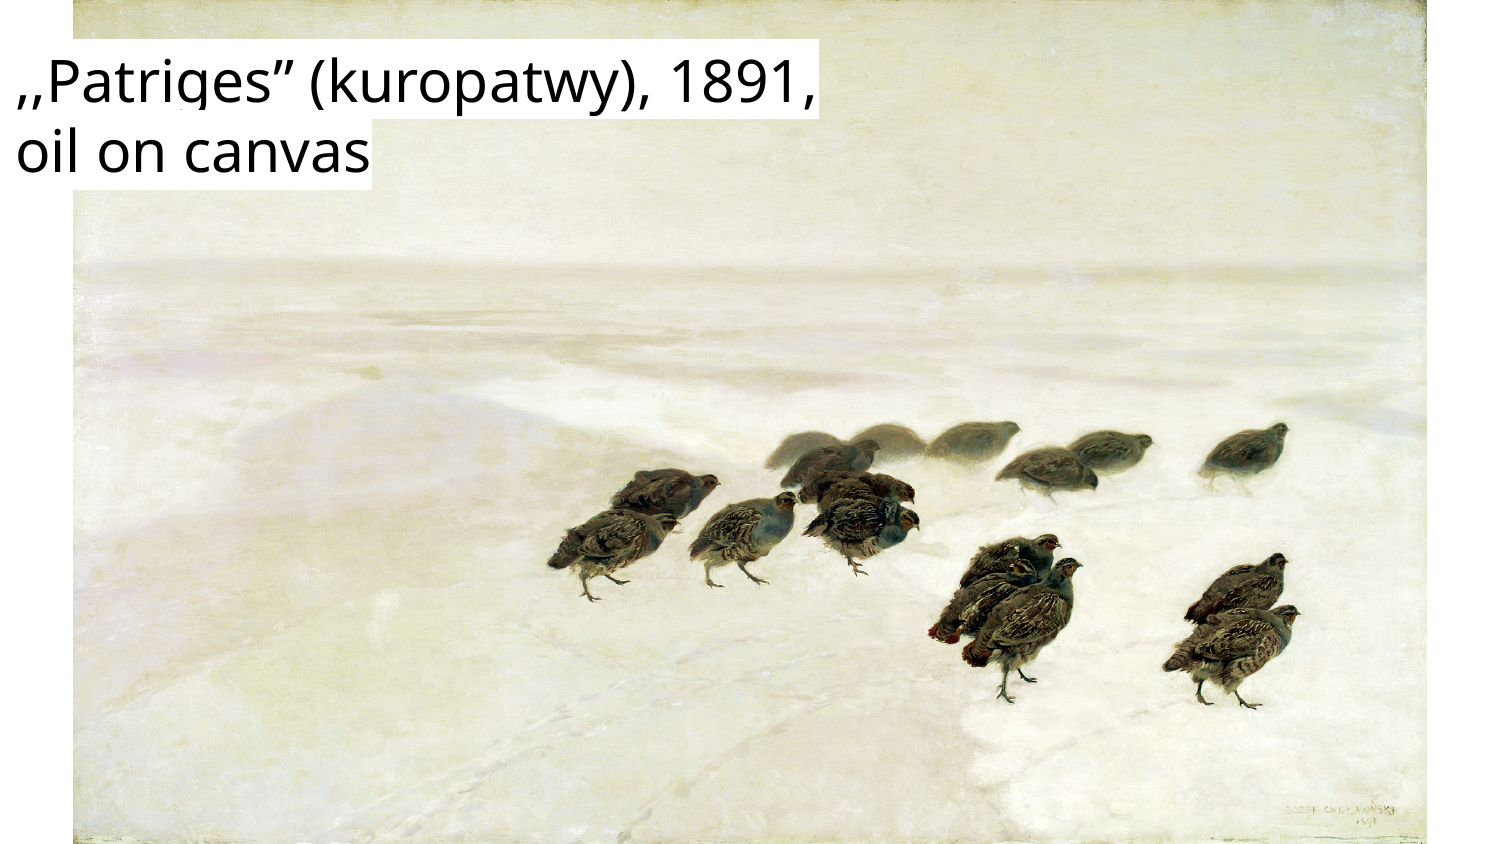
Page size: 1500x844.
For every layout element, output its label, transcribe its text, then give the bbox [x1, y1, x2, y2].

title ,,Patriges” (kuropatwy), 1891, oil on canvas [0, 28, 68, 123]
picture [73, 0, 1427, 844]
